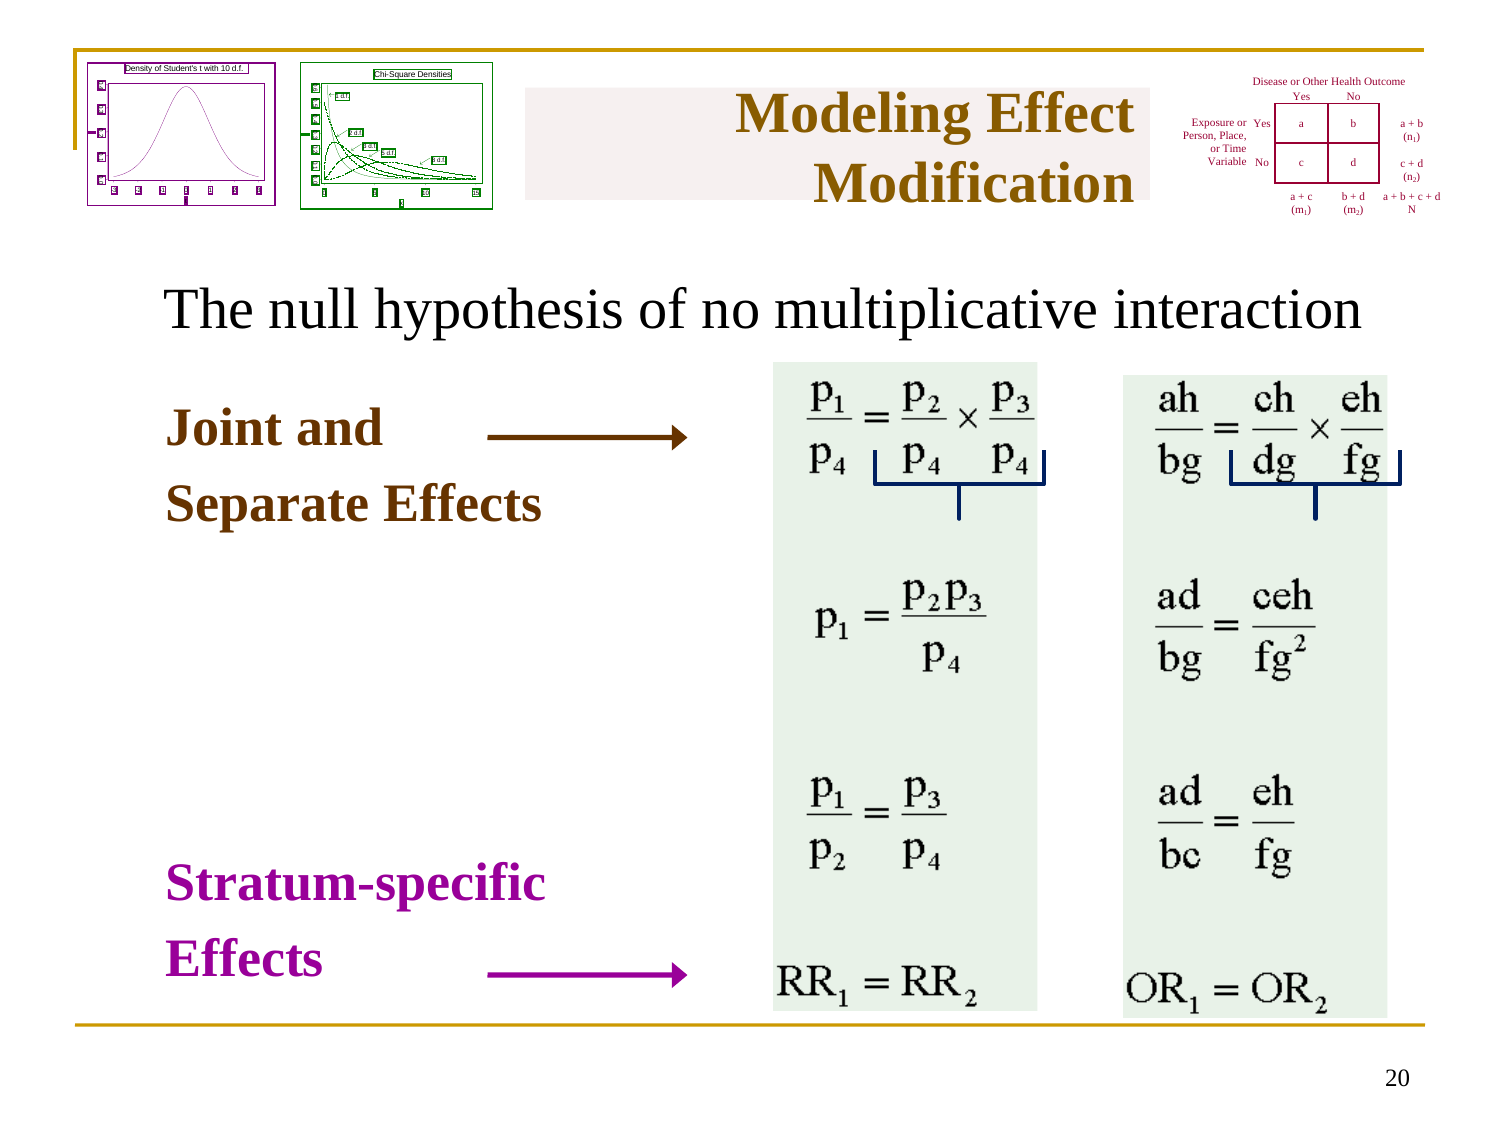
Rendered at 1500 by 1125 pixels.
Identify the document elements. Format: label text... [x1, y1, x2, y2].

text_box [1041, 450, 1045, 485]
title Modeling Effect Modification [524, 87, 1151, 201]
slide_number 19 [1074, 1049, 1426, 1100]
text_box [487, 427, 688, 448]
text_box [487, 964, 688, 986]
text_box [1391, 450, 1401, 485]
list The null hypothesis of no multiplicative interaction Joint and Separate Effects Stratum-specific Effects [74, 262, 1438, 1013]
picture [772, 362, 1038, 1013]
picture [1122, 374, 1388, 1020]
